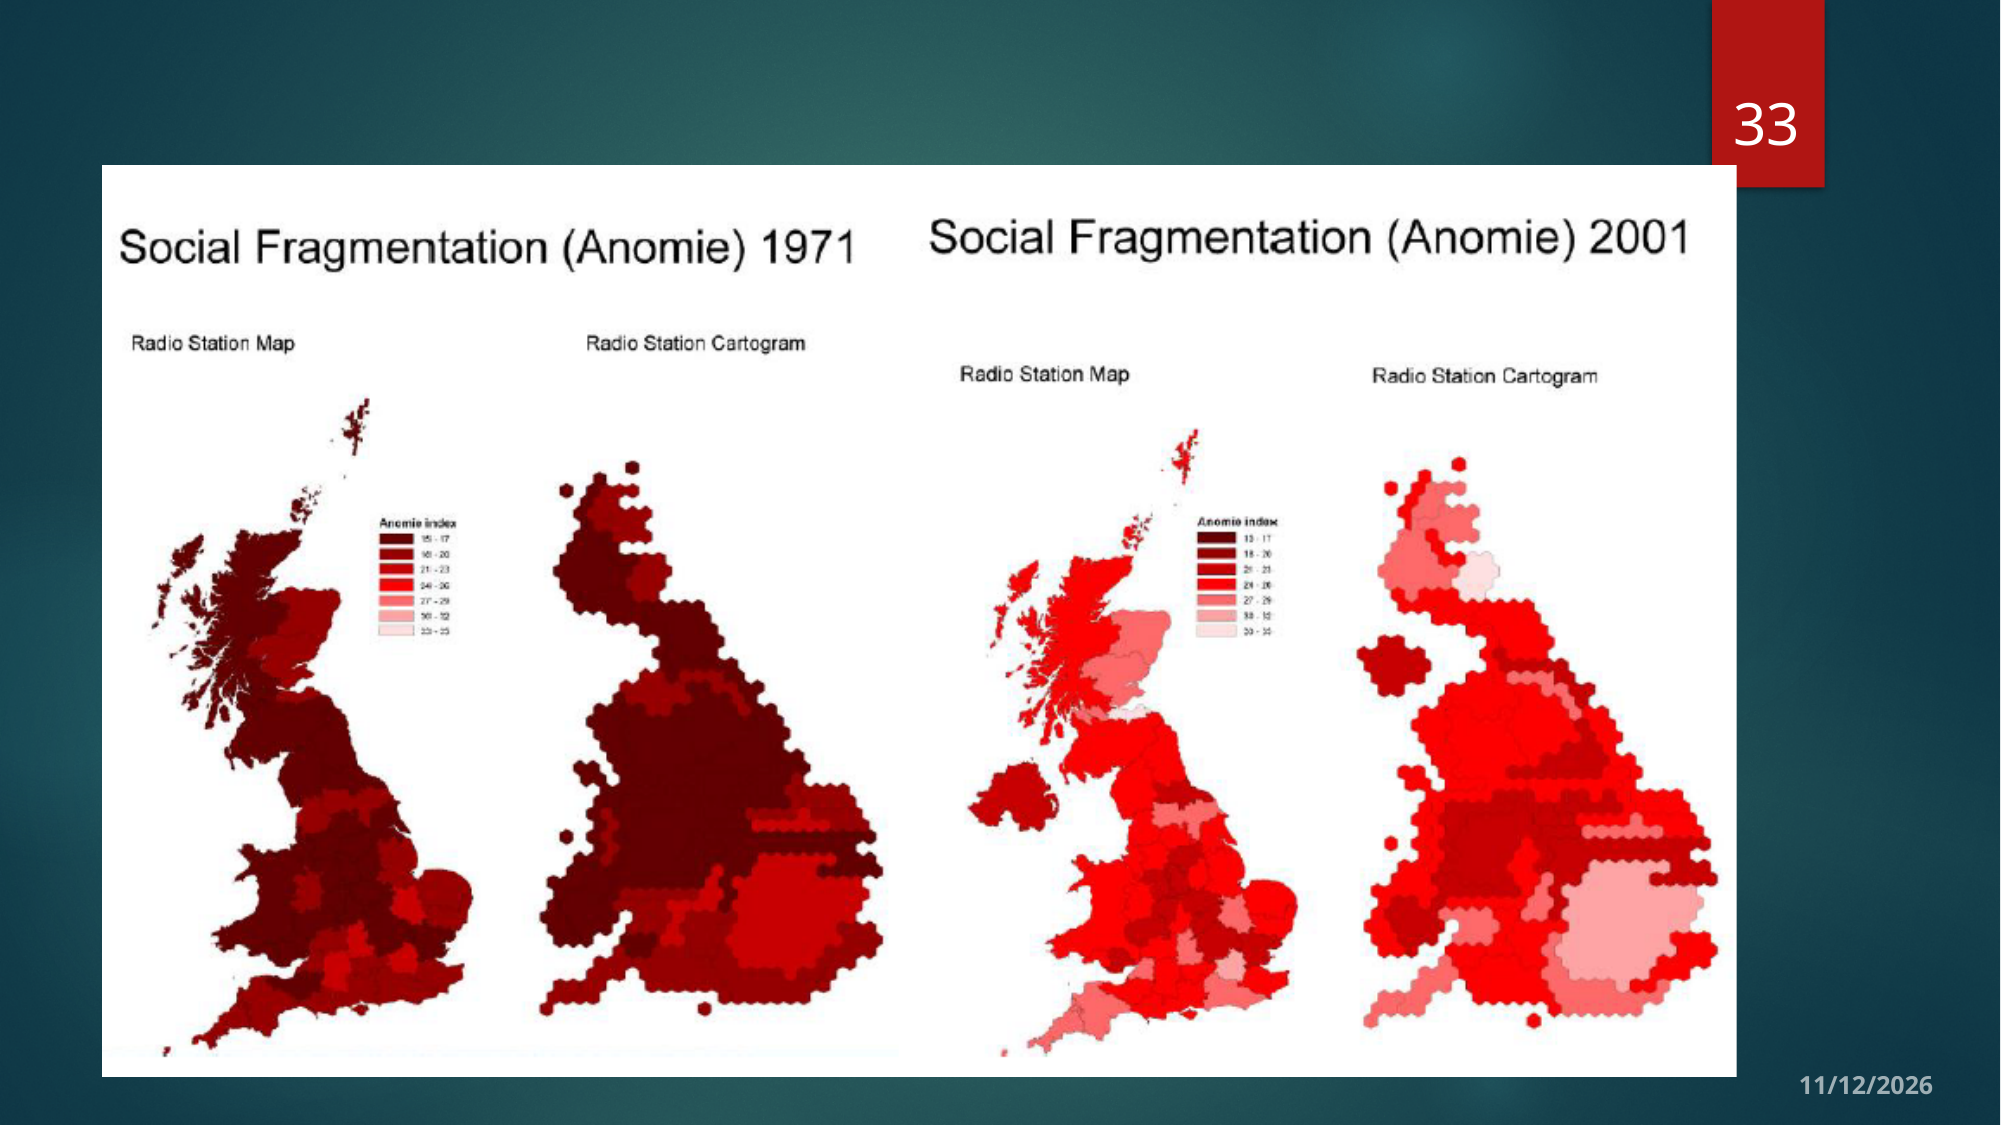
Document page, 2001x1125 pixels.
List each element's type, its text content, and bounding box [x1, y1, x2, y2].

picture [0, 0, 1737, 1125]
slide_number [1783, 1062, 1988, 1107]
slide_number 33 [1698, 48, 1836, 175]
